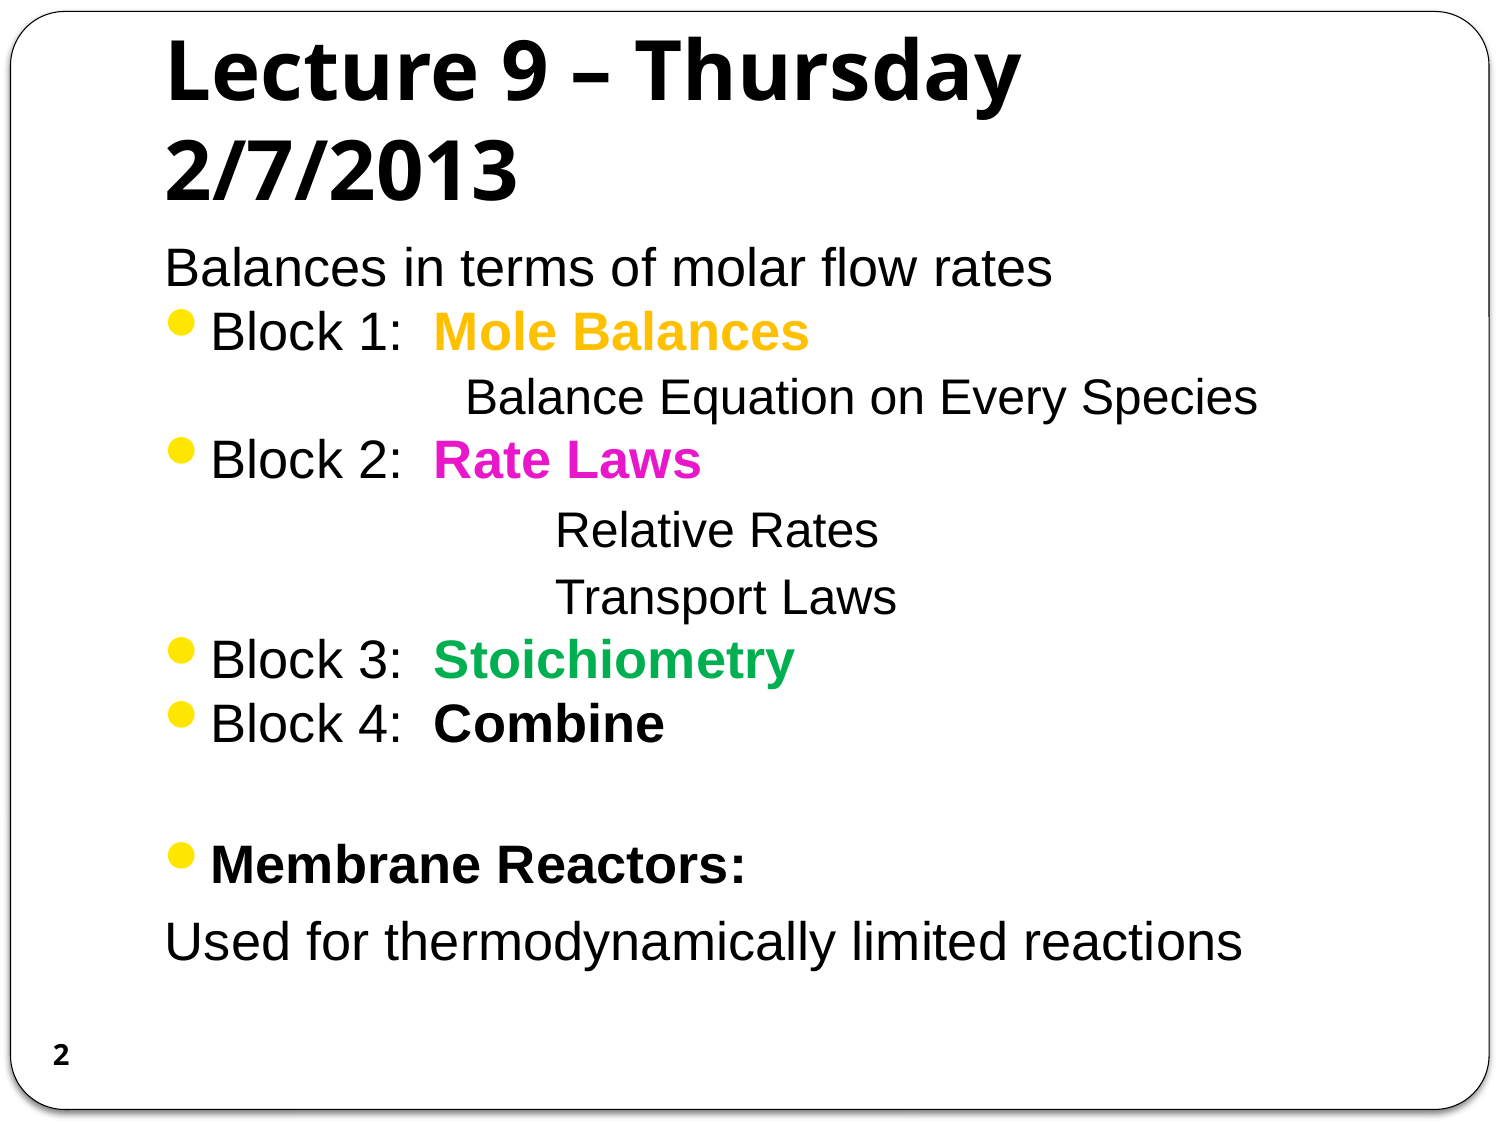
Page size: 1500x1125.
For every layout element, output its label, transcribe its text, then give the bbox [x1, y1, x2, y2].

title Lecture 9 – Thursday 2/7/2013 [150, 45, 1425, 233]
slide_number 2 [23, 1018, 99, 1094]
list Balances in terms of molar flow rates Block 1: Mole Balances Balance Equation on Every Species Block 2: Rate Laws Relative Rates Transport Laws Block 3: Stoichiometry Block 4: Combine Membrane Reactors: Used for thermodynamically limited reactions [150, 237, 1425, 988]
